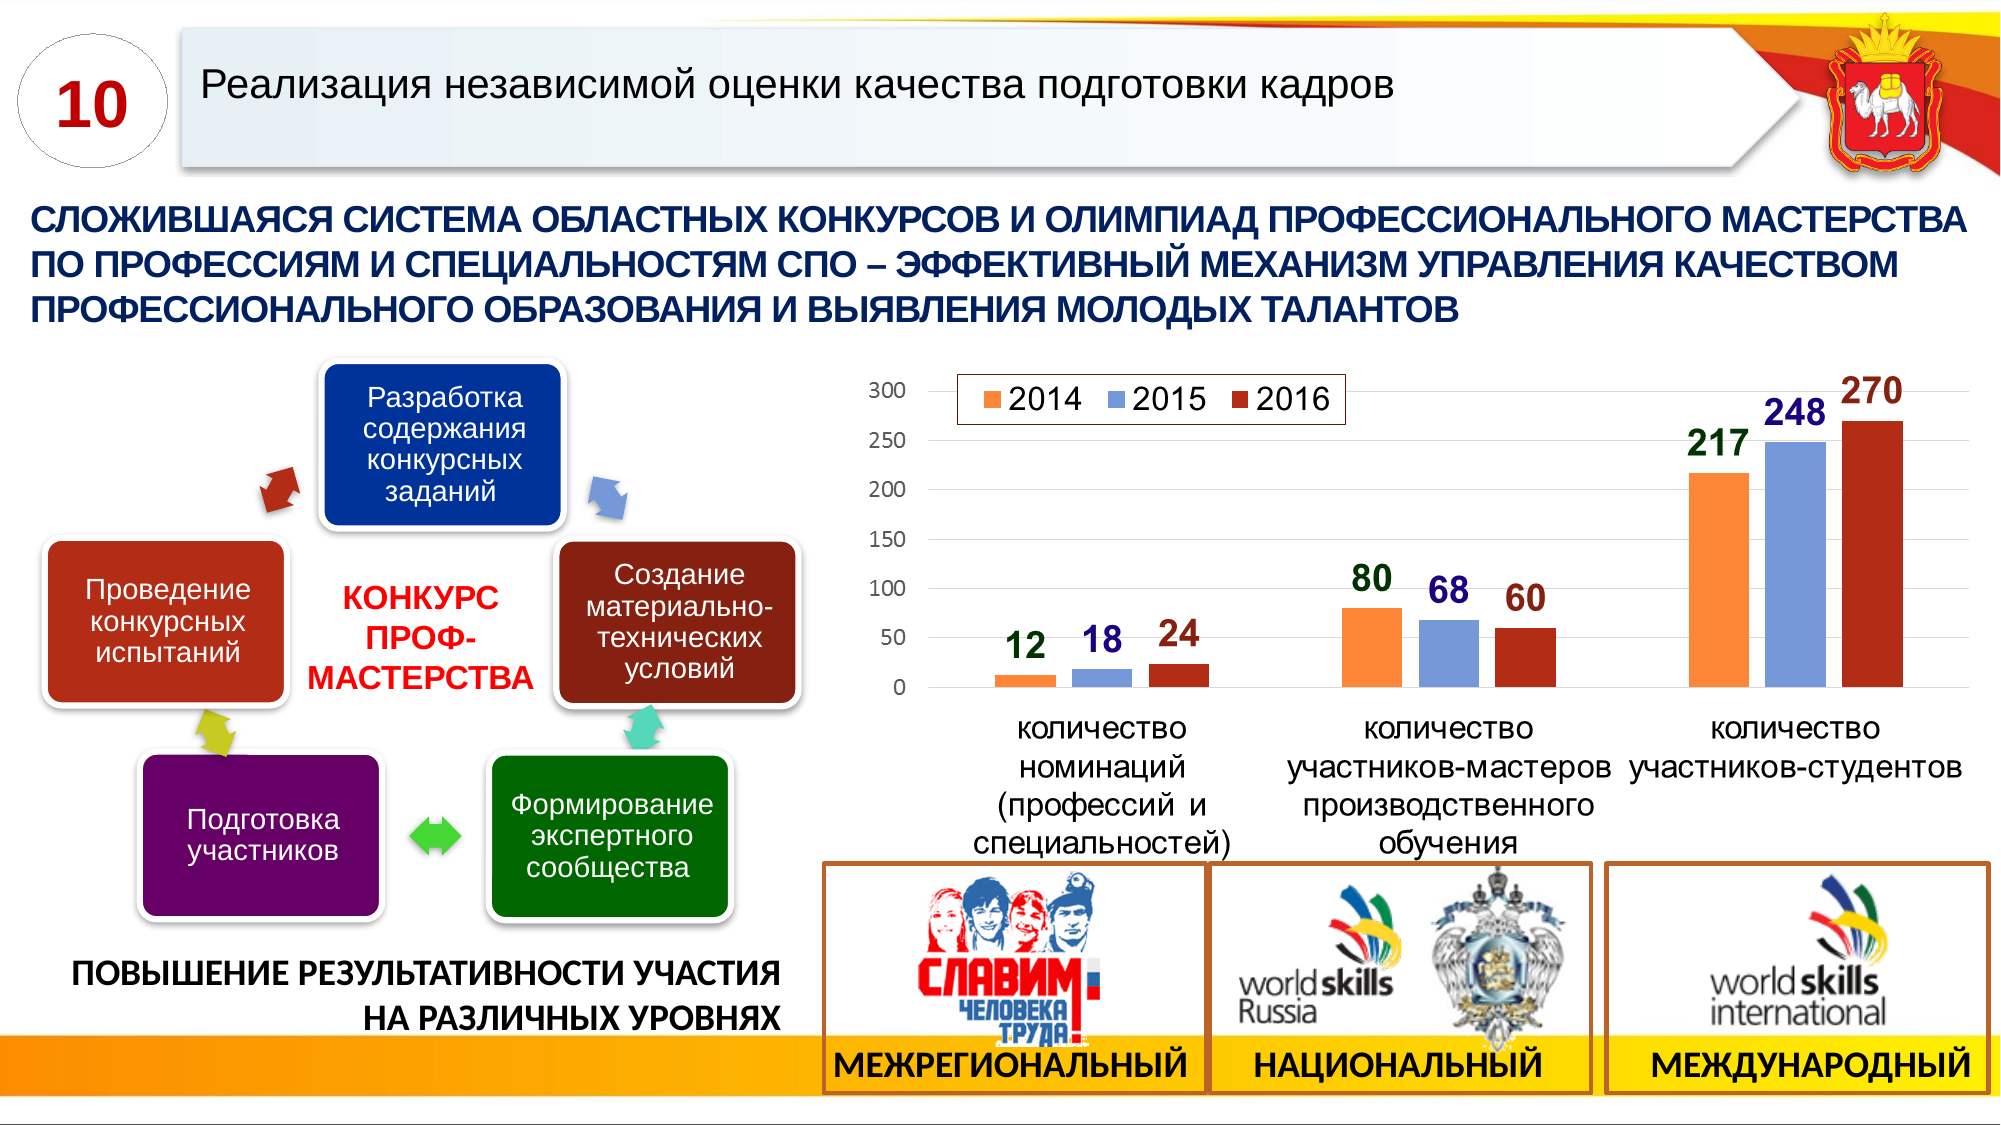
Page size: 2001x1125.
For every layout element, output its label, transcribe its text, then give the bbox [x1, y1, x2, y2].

text_box [1208, 927, 1593, 1095]
picture [0, 0, 2001, 1125]
text_box СЛОЖИВШАЯСЯ СИСТЕМА ОБЛАСТНЫХ КОНКУРСОВ И ОЛИМПИАД ПРОФЕССИОНАЛЬНОГО МАСТЕРСТВА ПО ПРОФЕССИЯМ И СПЕЦИАЛЬНОСТЯМ СПО – ЭФФЕКТИВНЫЙ МЕХАНИЗМ УПРАВЛЕНИЯ КАЧЕСТВОМ ПРОФЕССИОНАЛЬНОГО ОБРАЗОВАНИЯ И ВЫЯВЛЕНИЯ МОЛОДЫХ ТАЛАНТОВ [15, 187, 1987, 337]
text_box [822, 861, 913, 987]
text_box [182, 28, 1801, 167]
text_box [69, 327, 774, 915]
text_box НАЦИОНАЛЬНЫЙ [1211, 1032, 1559, 1093]
text_box 10 [17, 33, 168, 168]
text_box ПОВЫШЕНИЕ РЕЗУЛЬТАТИВНОСТИ УЧАСТИЯ НА РАЗЛИЧНЫХ УРОВНЯХ [45, 940, 797, 1046]
text_box [822, 927, 1208, 1095]
text_box МЕЖРЕГИОНАЛЬНЫЙ [814, 987, 1204, 1092]
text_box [855, 338, 1978, 918]
text_box [1604, 861, 1991, 1095]
text_box МЕЖДУНАРОДНЫЙ [1593, 1032, 1604, 1093]
